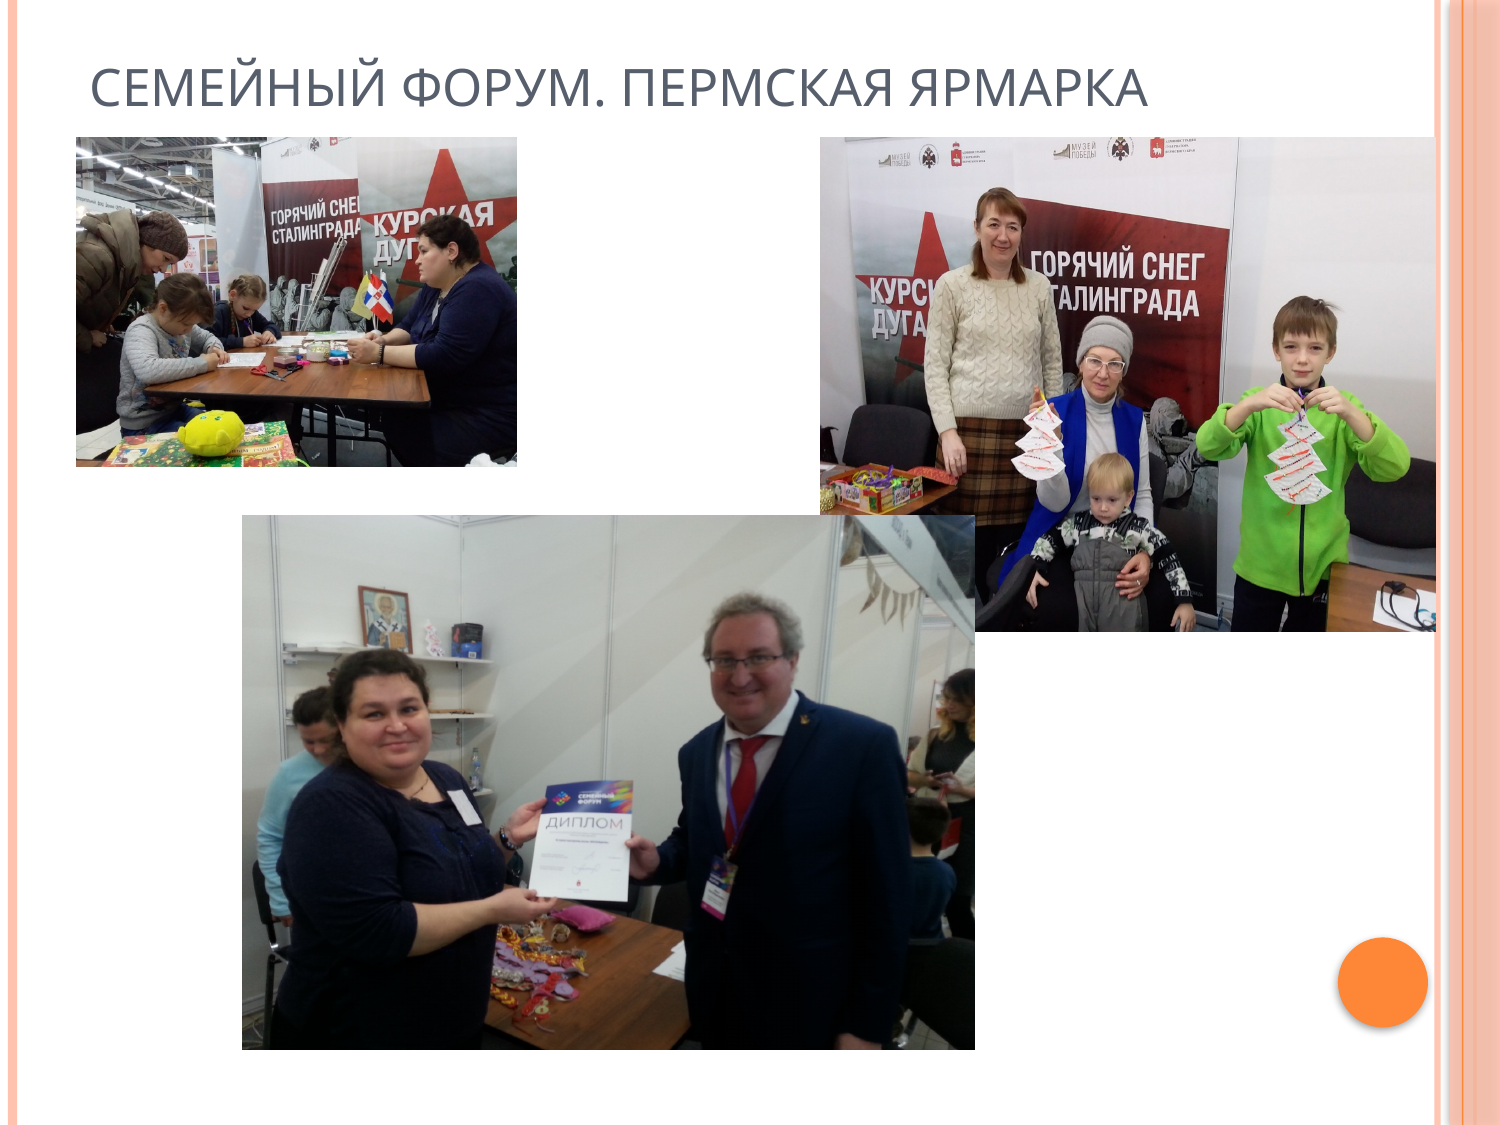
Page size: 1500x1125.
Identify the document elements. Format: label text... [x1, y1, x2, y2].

picture [76, 136, 517, 468]
picture [241, 136, 1436, 1050]
title Семейный форум. Пермская ярмарка [75, 45, 1425, 185]
